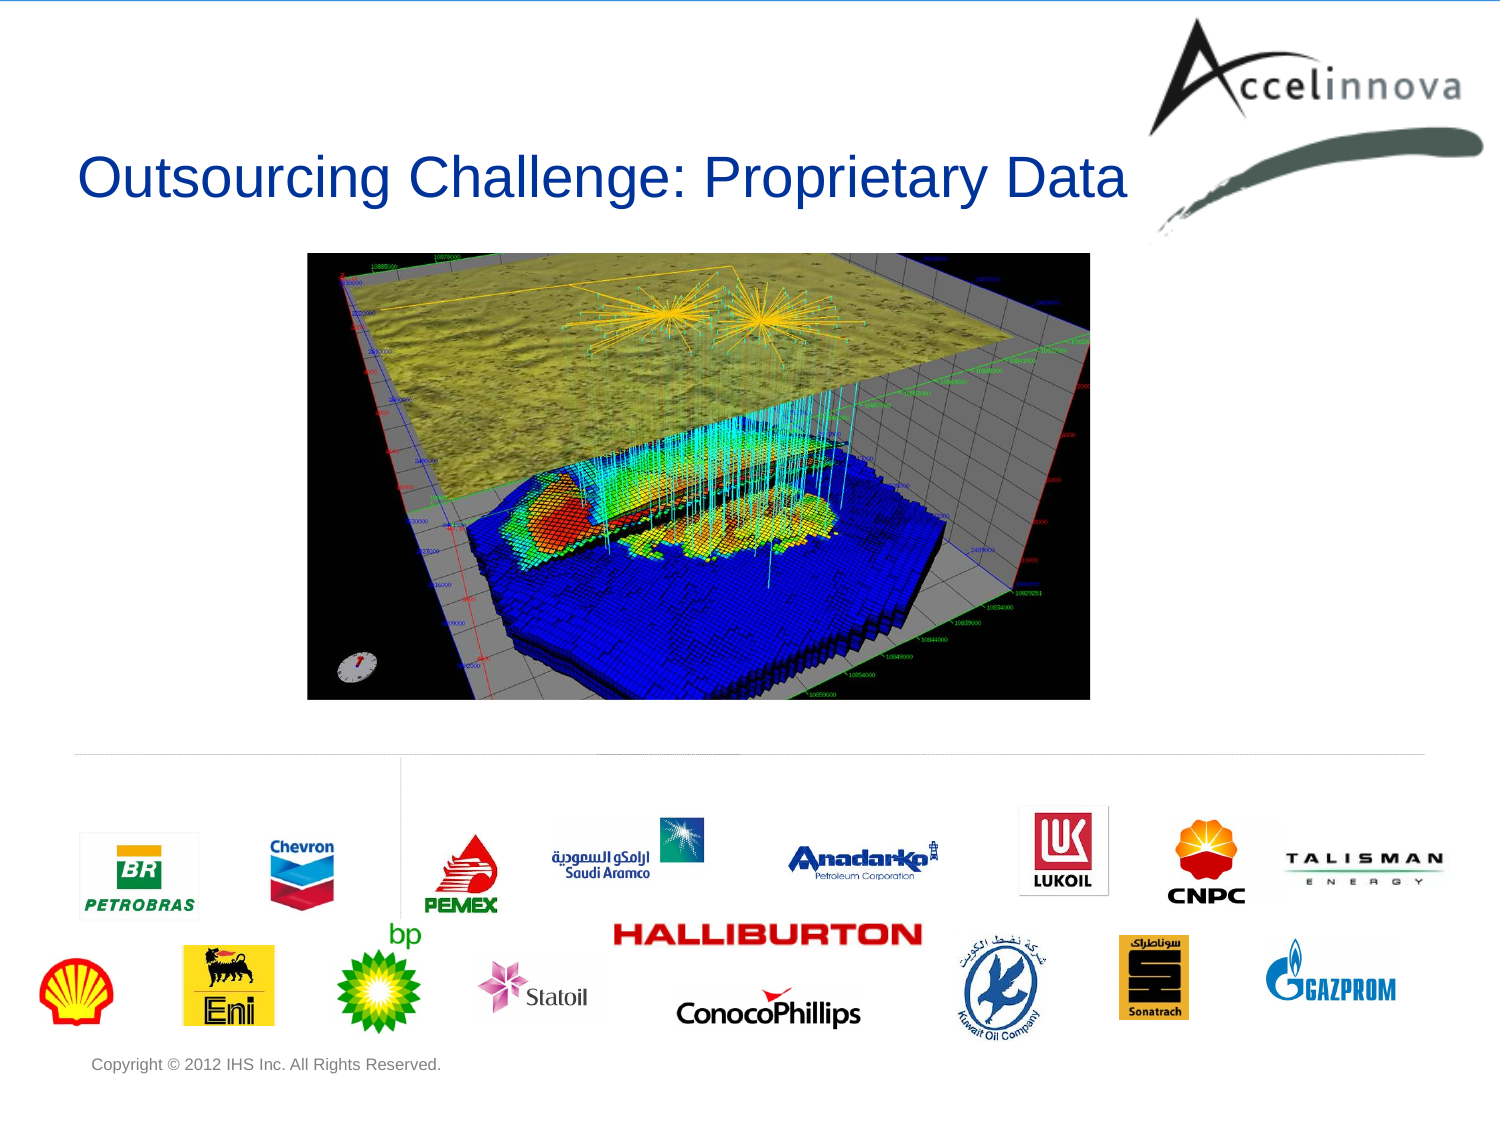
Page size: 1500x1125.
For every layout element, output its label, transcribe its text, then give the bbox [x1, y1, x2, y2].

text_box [28, 754, 1450, 1042]
title Outsourcing Challenge: Proprietary Data [62, 30, 1297, 217]
picture [307, 253, 1091, 700]
picture [1144, 11, 1495, 244]
